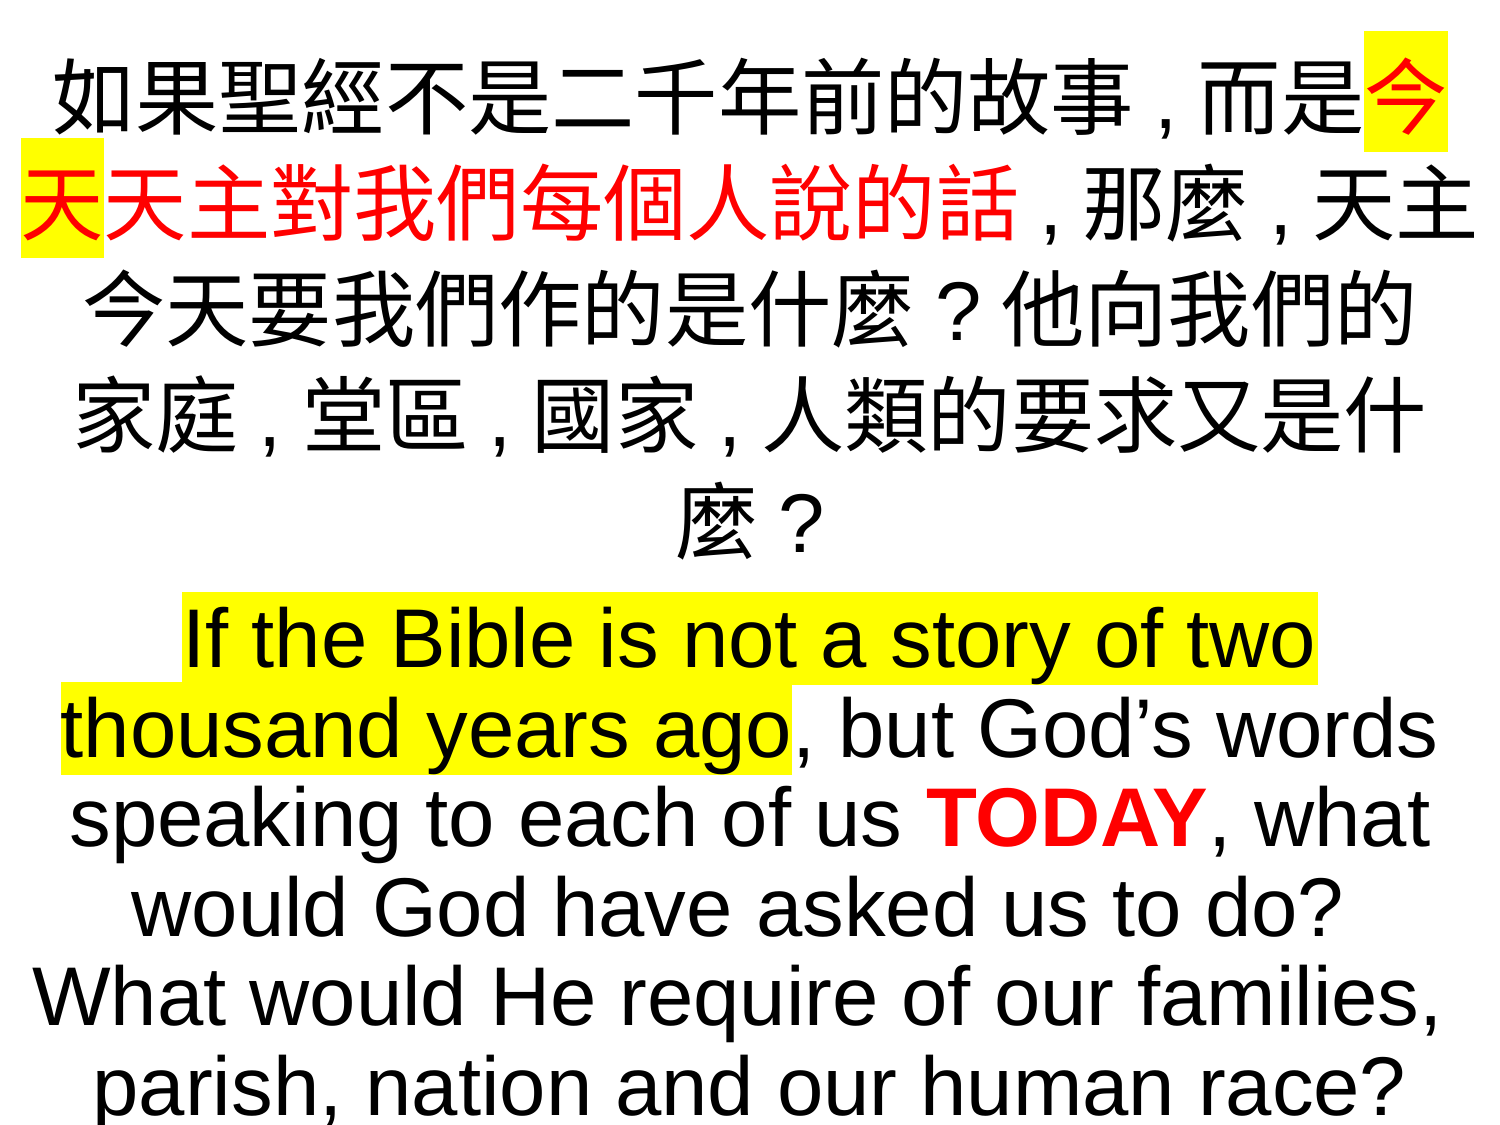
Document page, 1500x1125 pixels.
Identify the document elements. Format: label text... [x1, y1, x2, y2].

subtitle 如果聖經不是二千年前的故事,而是今天天主對我們每個人說的話,那麼,天主今天要我們作的是什麼?他向我們的 家庭,堂區,國家,人類的要求又是什麼? If the Bible is not a story of two thousand years ago, but God’s words speaking to each of us TODAY, what would God have asked us to do? What would He require of our families, parish, nation and our human race? [0, 30, 1500, 1125]
